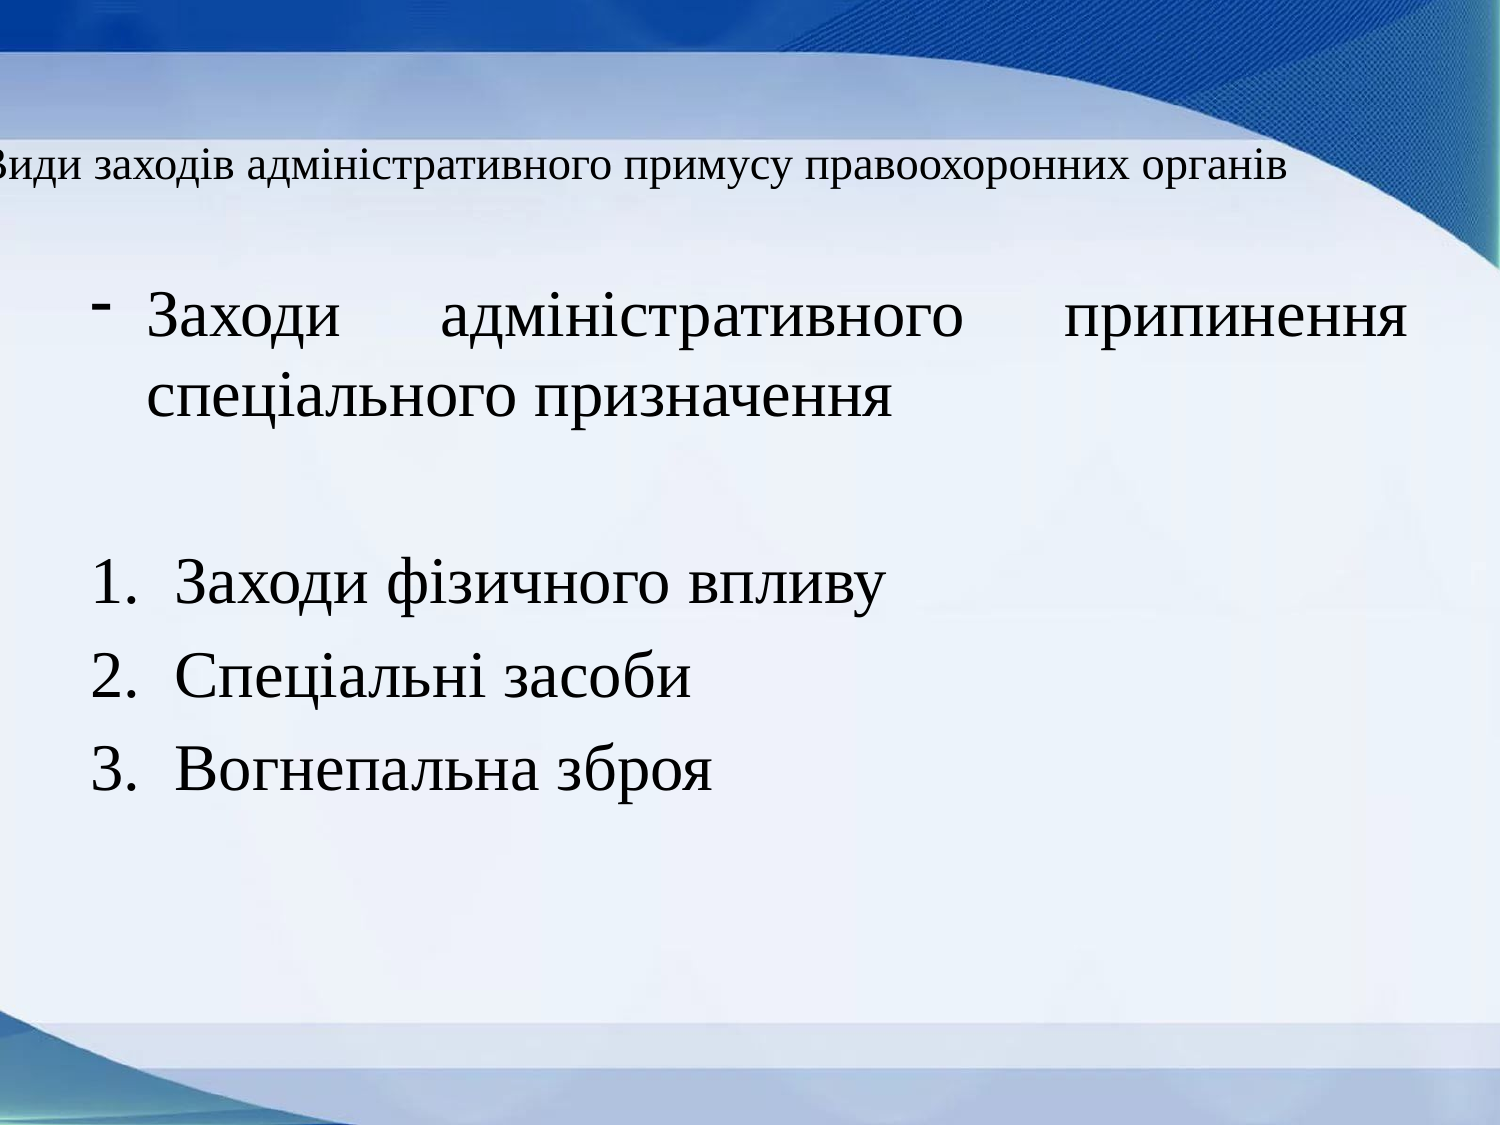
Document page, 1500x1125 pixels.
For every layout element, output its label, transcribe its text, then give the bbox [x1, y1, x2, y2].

title Види заходів адміністративного примусу правоохоронних органів [0, 101, 1309, 290]
picture [0, 0, 1500, 1125]
list Заходи адміністративного припинення спеціального призначення Заходи фізичного впливу Спеціальні засоби Вогнепальна зброя [75, 262, 1425, 1005]
